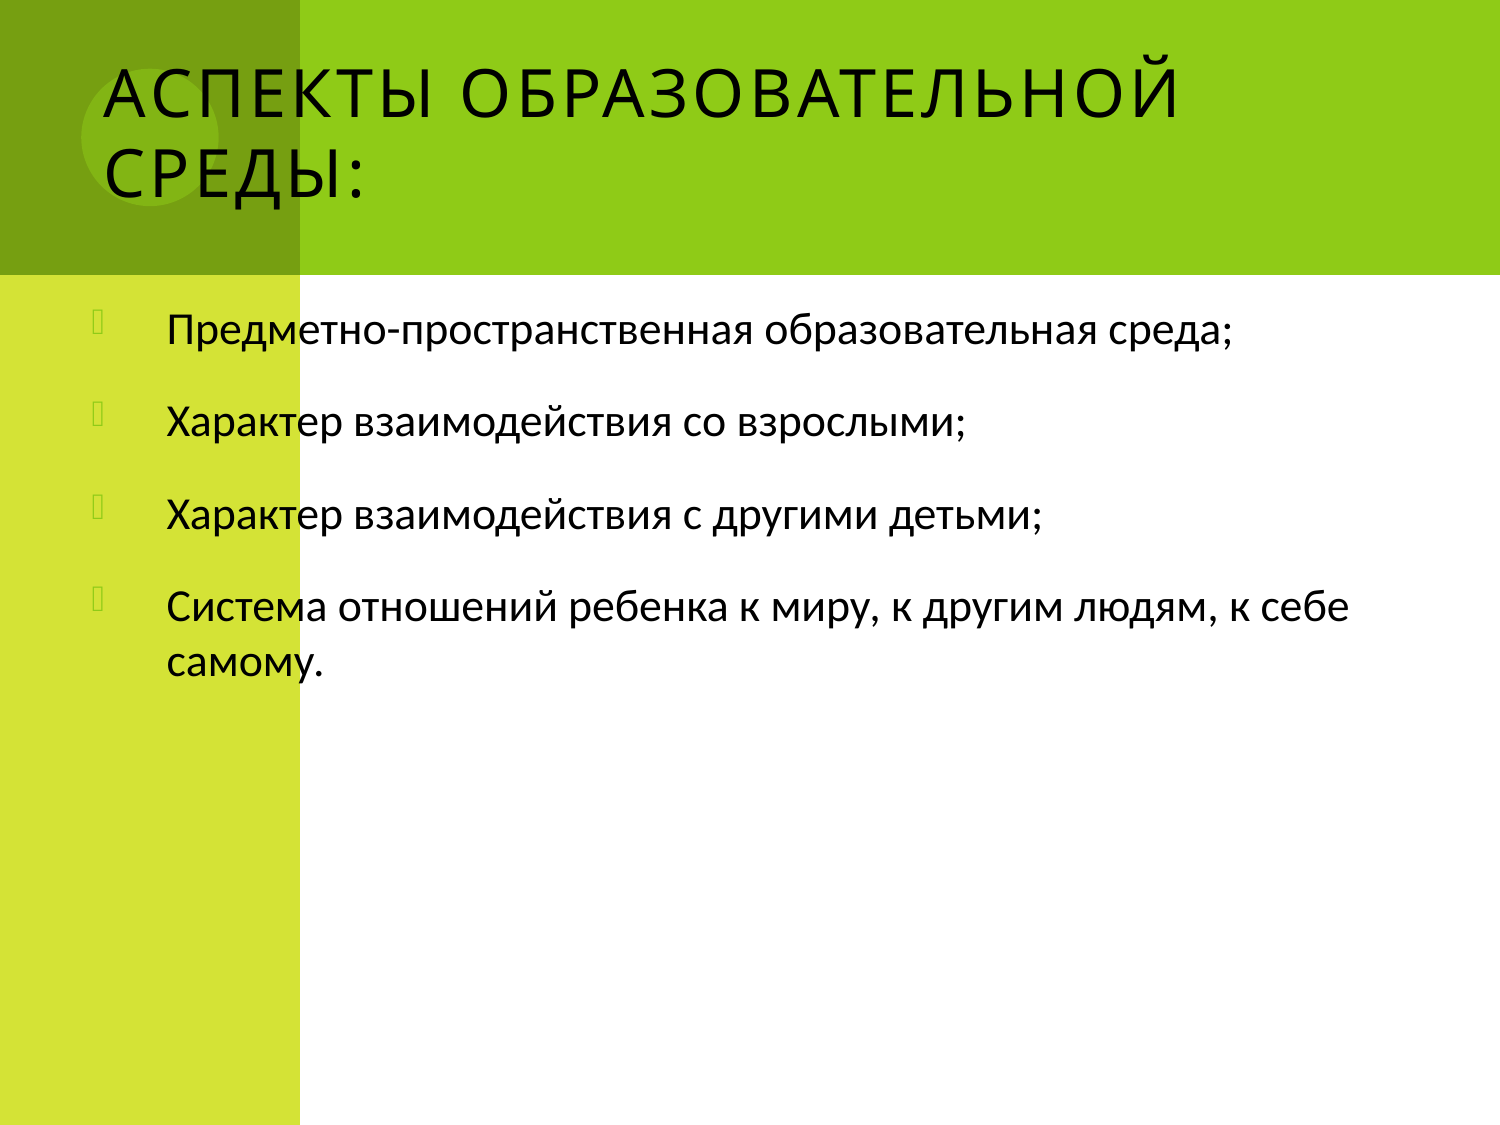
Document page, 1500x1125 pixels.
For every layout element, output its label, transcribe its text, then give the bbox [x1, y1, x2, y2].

list Предметно-пространственная образовательная среда; Характер взаимодействия со взрослыми; Характер взаимодействия с другими детьми; Система отношений ребенка к миру, к другим людям, к себе самому. [76, 290, 1425, 1005]
title Аспекты образовательной среды: [88, 37, 1425, 225]
